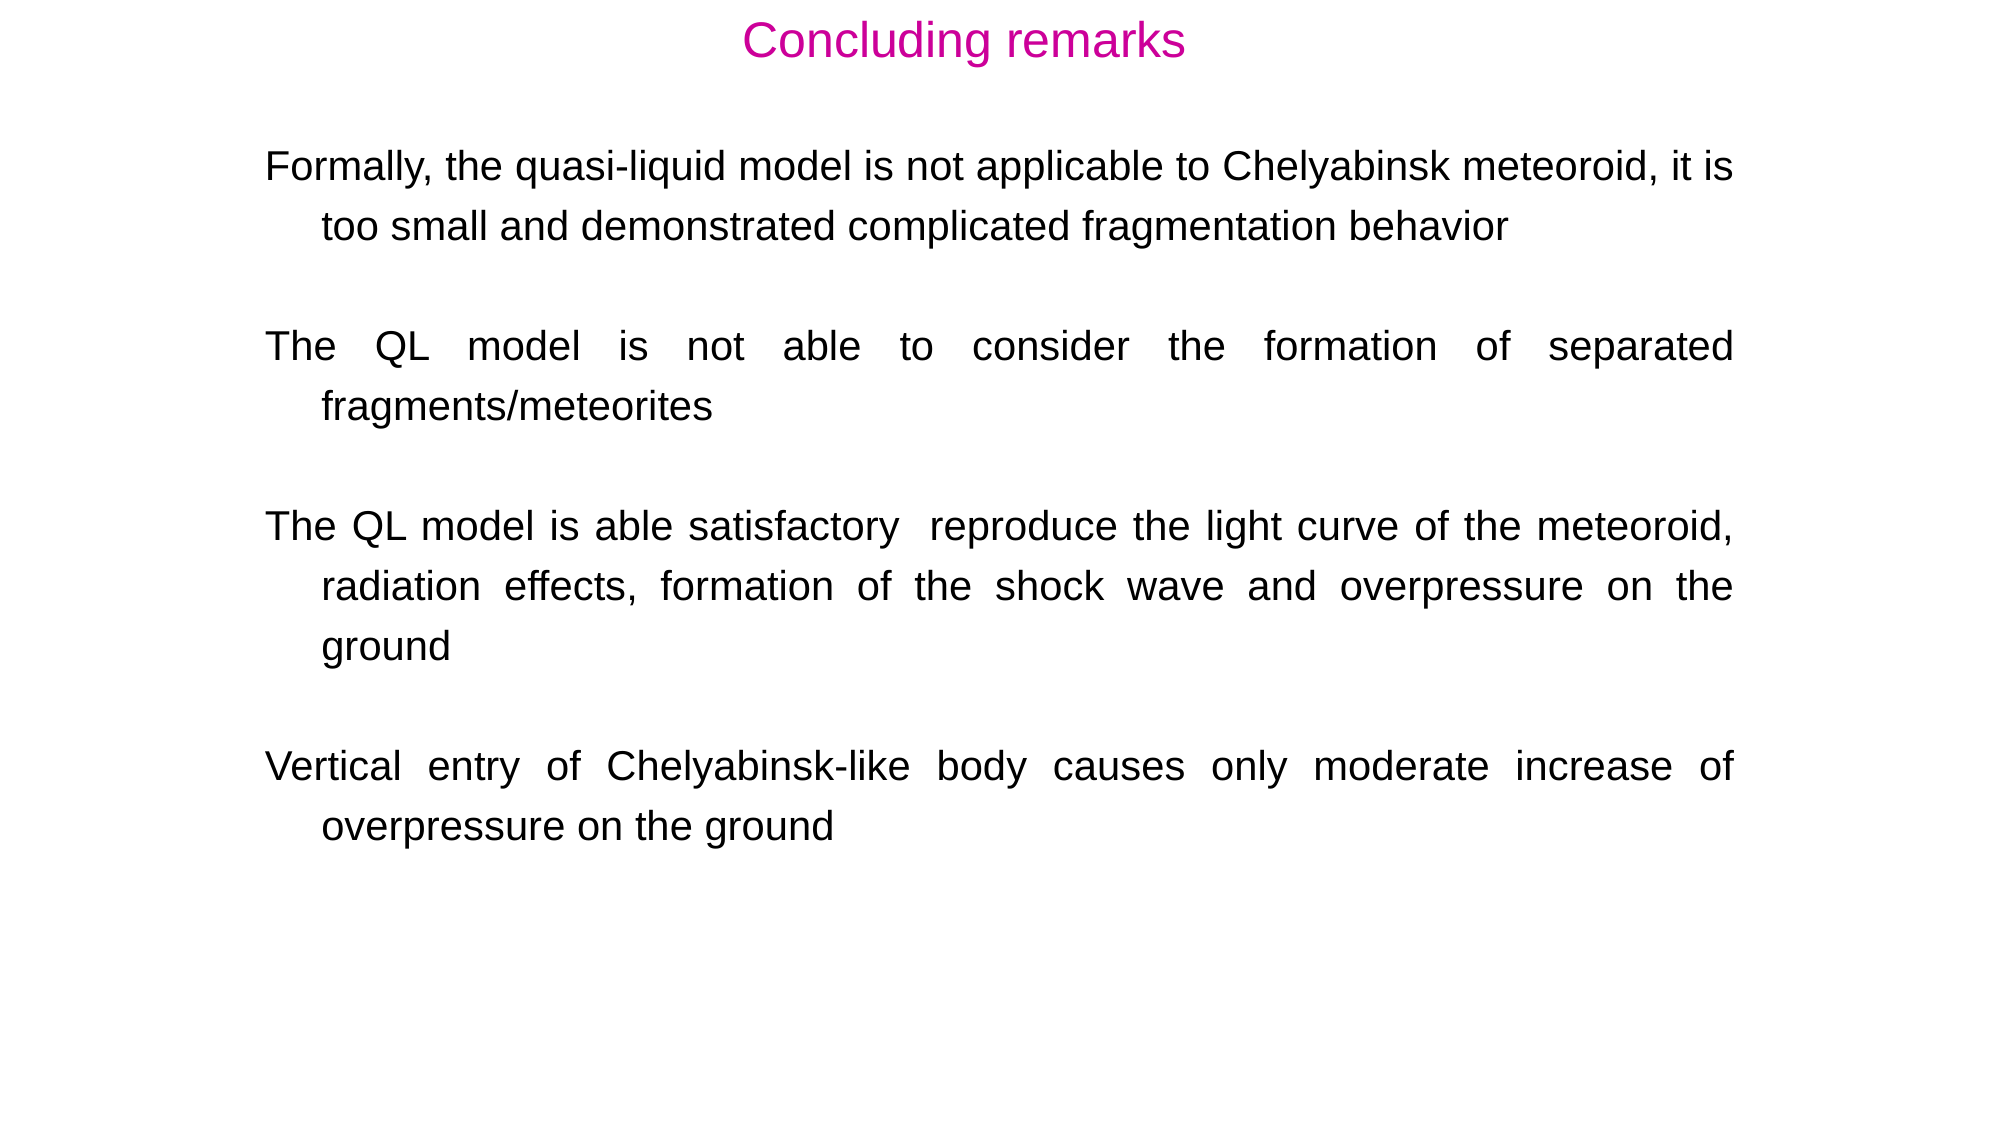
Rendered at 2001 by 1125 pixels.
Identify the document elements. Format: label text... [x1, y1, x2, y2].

list Formally, the quasi-liquid model is not applicable to Chelyabinsk meteoroid, it is too small and demonstrated complicated fragmentation behavior The QL model is not able to consider the formation of separated fragments/meteorites The QL model is able satisfactory reproduce the light curve of the meteoroid, radiation effects, formation of the shock wave and overpressure on the ground Vertical entry of Chelyabinsk-like body causes only moderate increase of overpressure on the ground [249, 81, 1750, 1032]
text_box Concluding remarks [727, 0, 1202, 75]
